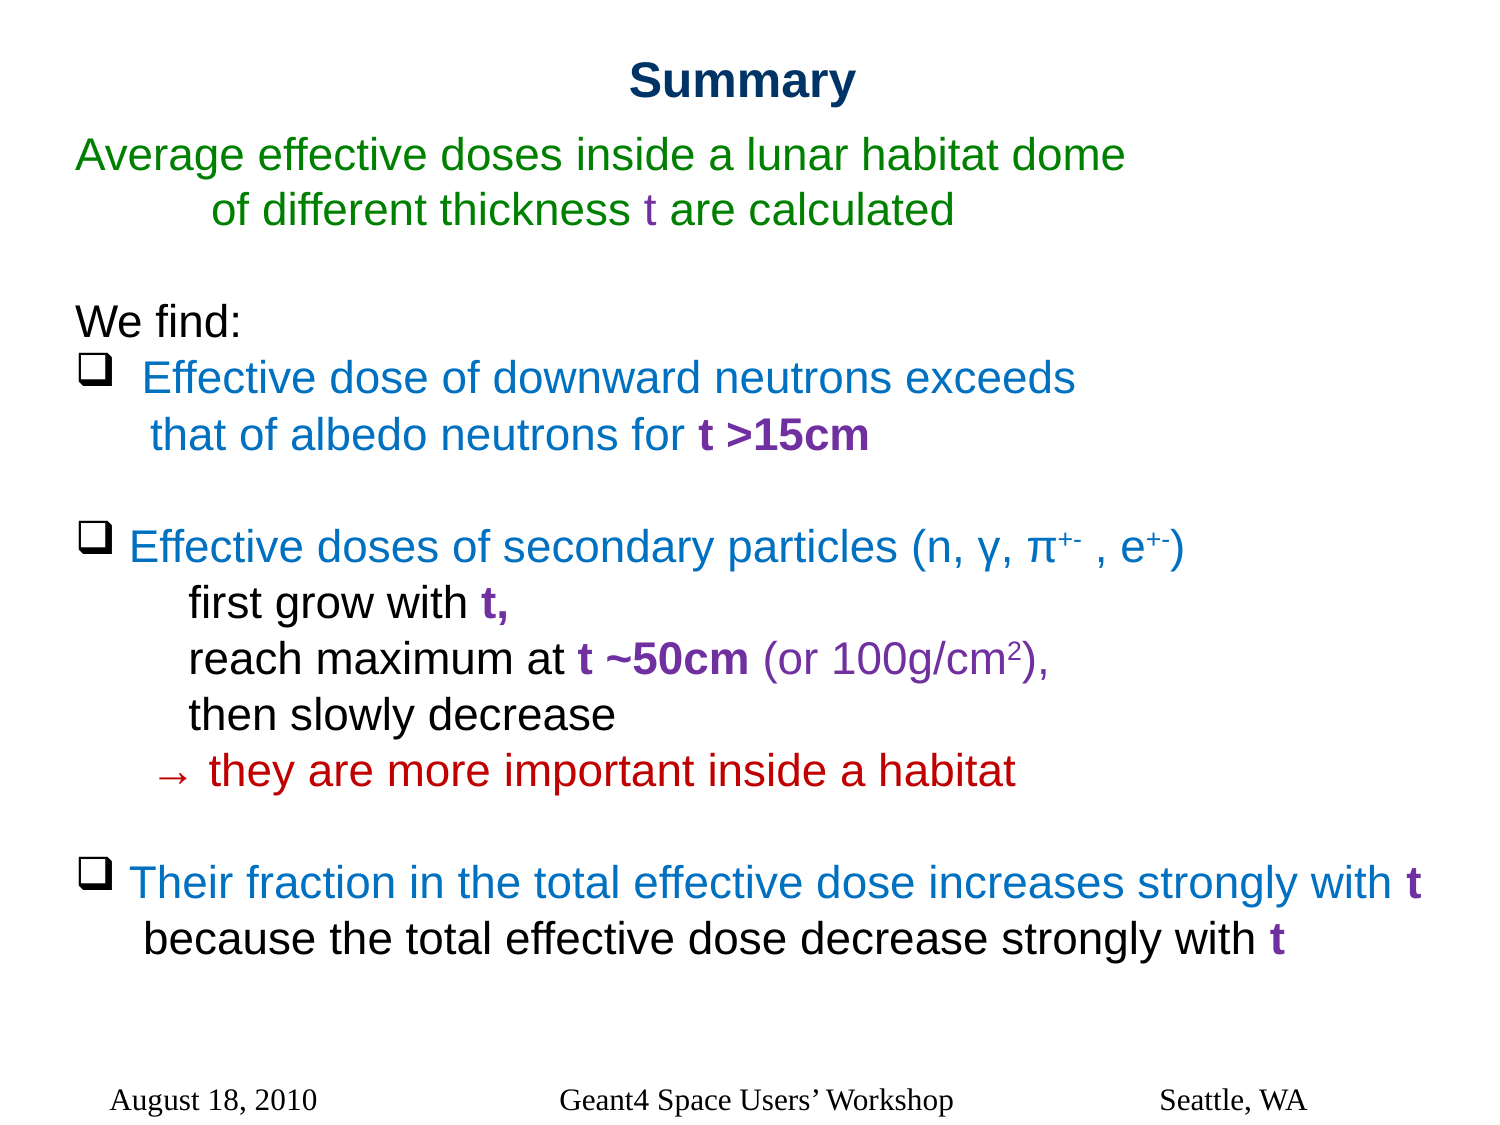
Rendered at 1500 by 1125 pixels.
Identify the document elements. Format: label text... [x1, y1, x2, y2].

text_box Average effective doses inside a lunar habitat dome of different thickness t are calculated We find: Effective dose of downward neutrons exceeds that of albedo neutrons for t >15cm Effective doses of secondary particles (n, γ, π+- , e+-) first grow with t, reach maximum at t ~50cm (or 100g/cm2), then slowly decrease → they are more important inside a habitat Their fraction in the total effective dose increases strongly with t because the total effective dose decrease strongly with t [75, 125, 1436, 964]
text_box Summary [615, 40, 871, 115]
